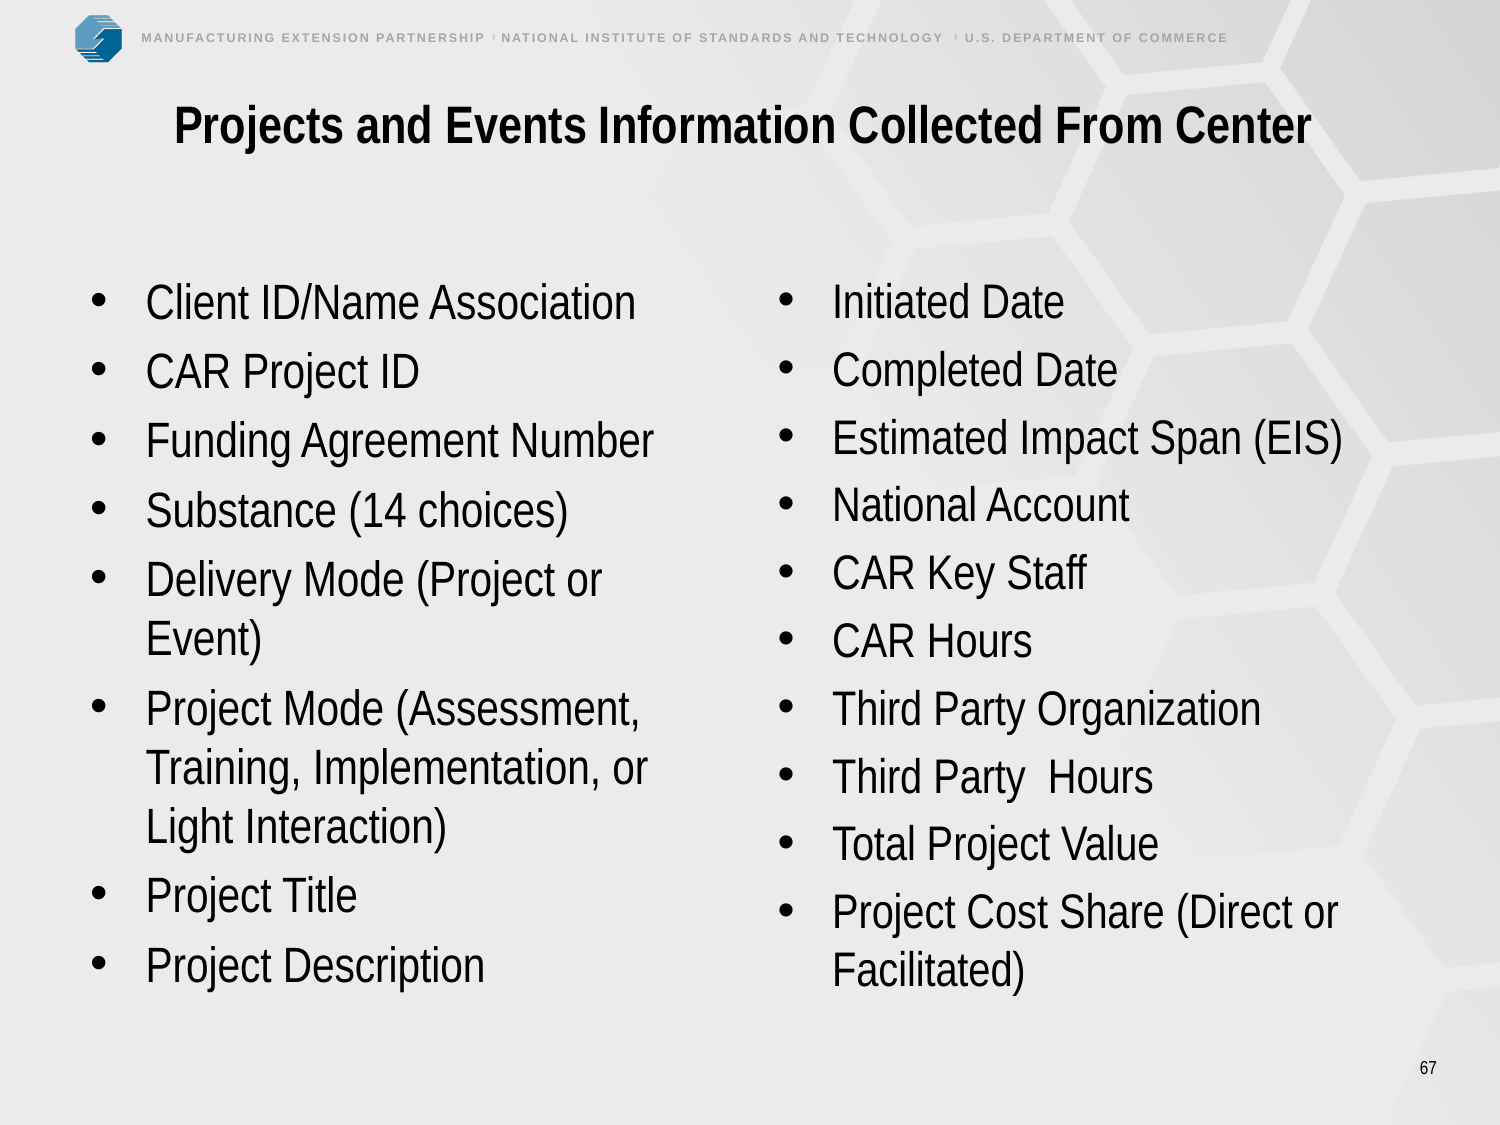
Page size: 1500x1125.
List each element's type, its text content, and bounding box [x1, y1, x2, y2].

list Client ID/Name Association CAR Project ID Funding Agreement Number Substance (14 choices) Delivery Mode (Project or Event) Project Mode (Assessment, Training, Implementation, or Light Interaction) Project Title Project Description [75, 262, 738, 1005]
slide_number 67 [1390, 1048, 1467, 1108]
picture [0, 0, 1500, 1125]
title Projects and Events Information Collected From Center [75, 82, 1425, 199]
list Initiated Date Completed Date Estimated Impact Span (EIS) National Account CAR Key Staff CAR Hours Third Party Organization Third Party Hours Total Project Value Project Cost Share (Direct or Facilitated) [762, 262, 1425, 1005]
